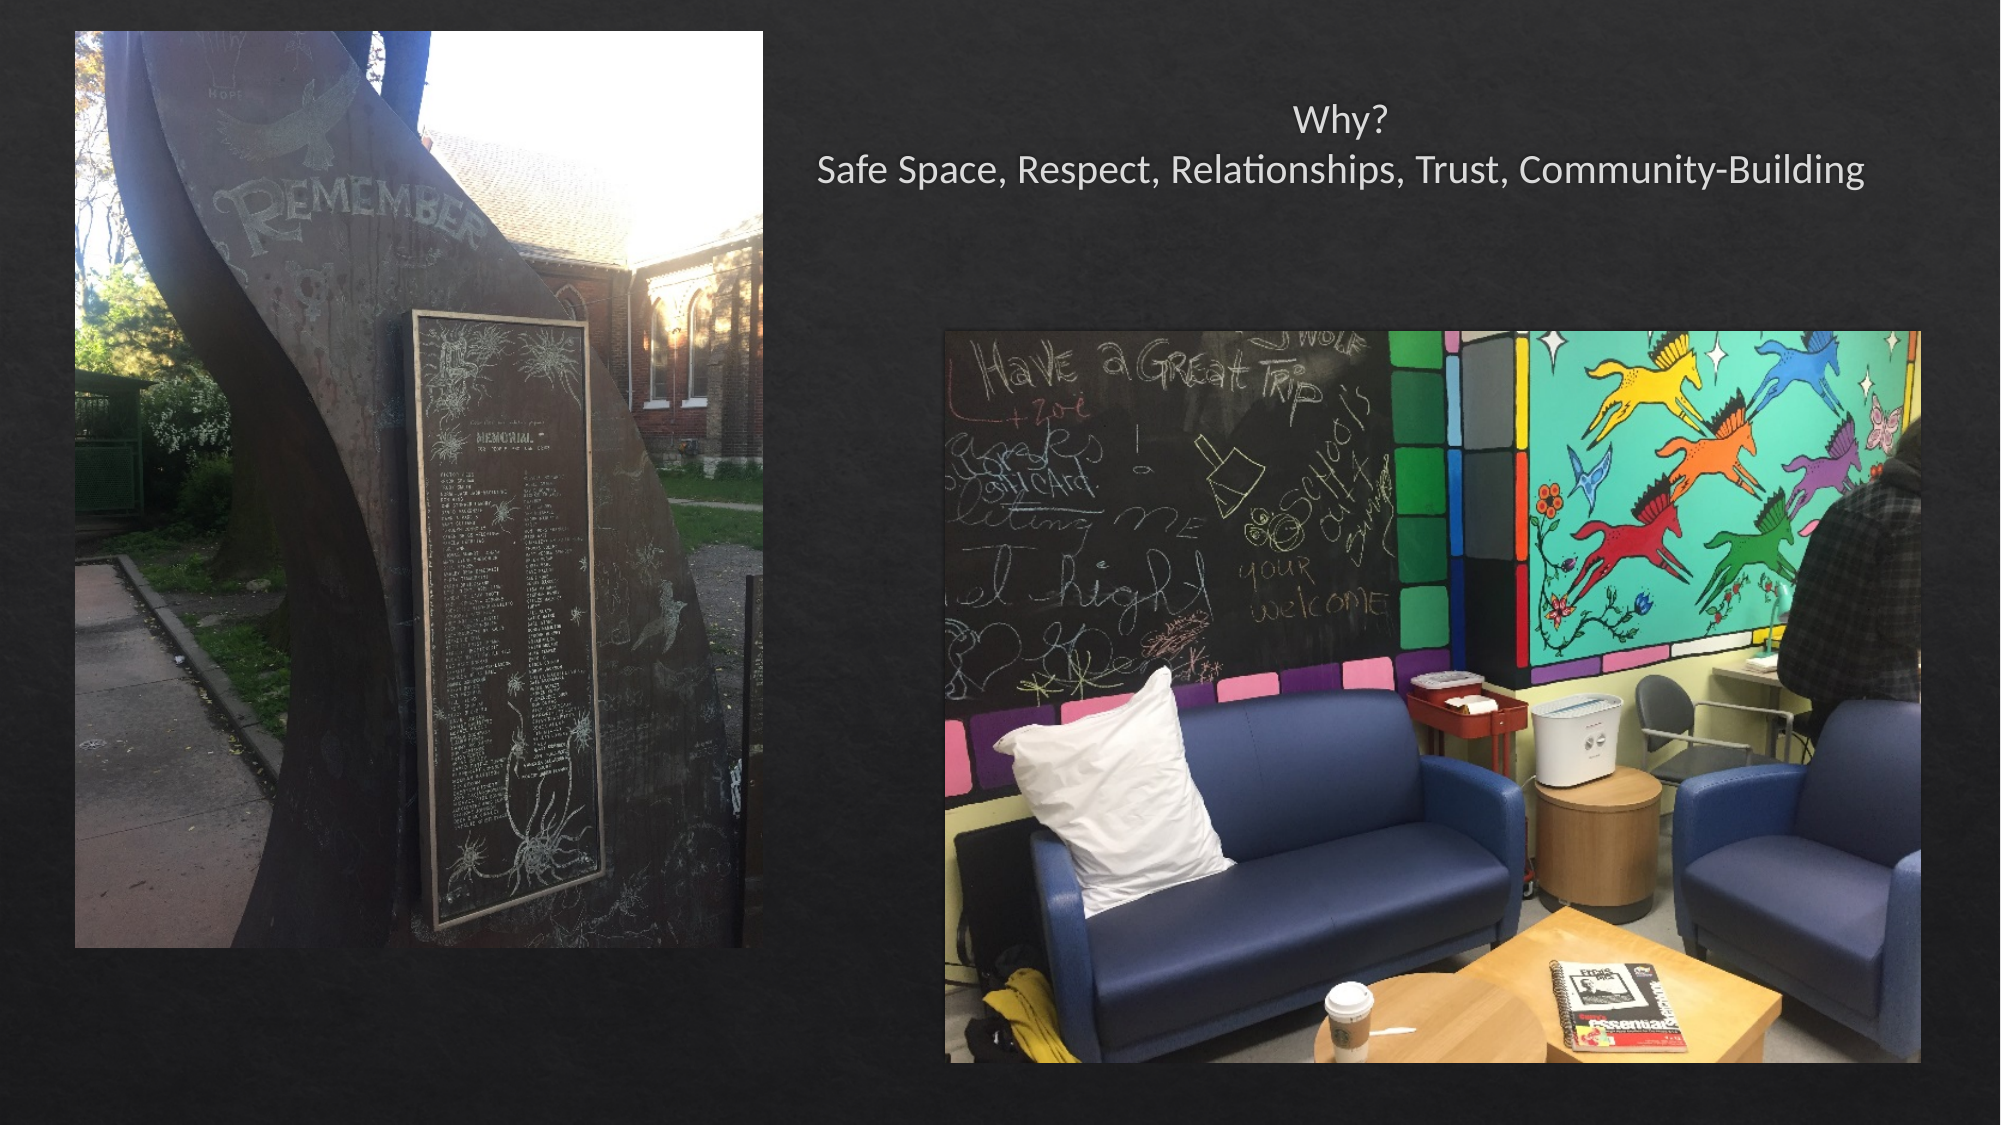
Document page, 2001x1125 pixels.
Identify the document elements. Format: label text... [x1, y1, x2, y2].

picture [74, 30, 763, 948]
title Why? Safe Space, Respect, Relationships, Trust, Community-Building [787, 62, 1896, 222]
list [944, 330, 1921, 1063]
